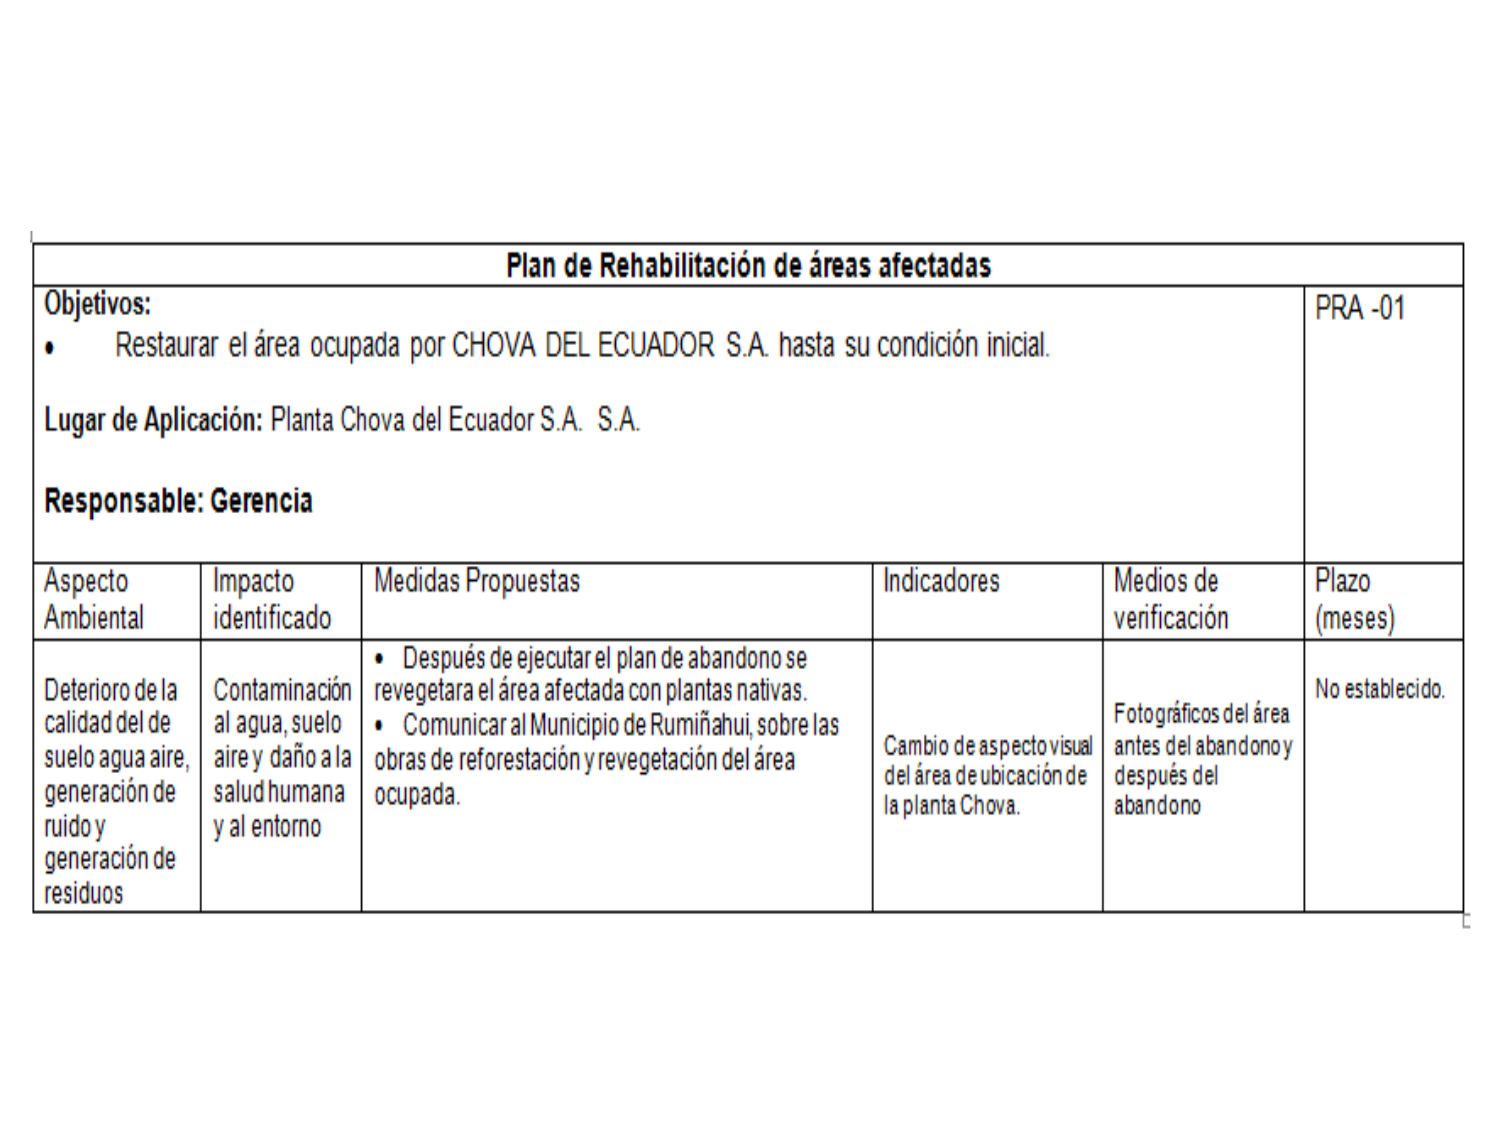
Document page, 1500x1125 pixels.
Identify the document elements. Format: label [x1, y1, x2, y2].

picture [29, 231, 1471, 929]
